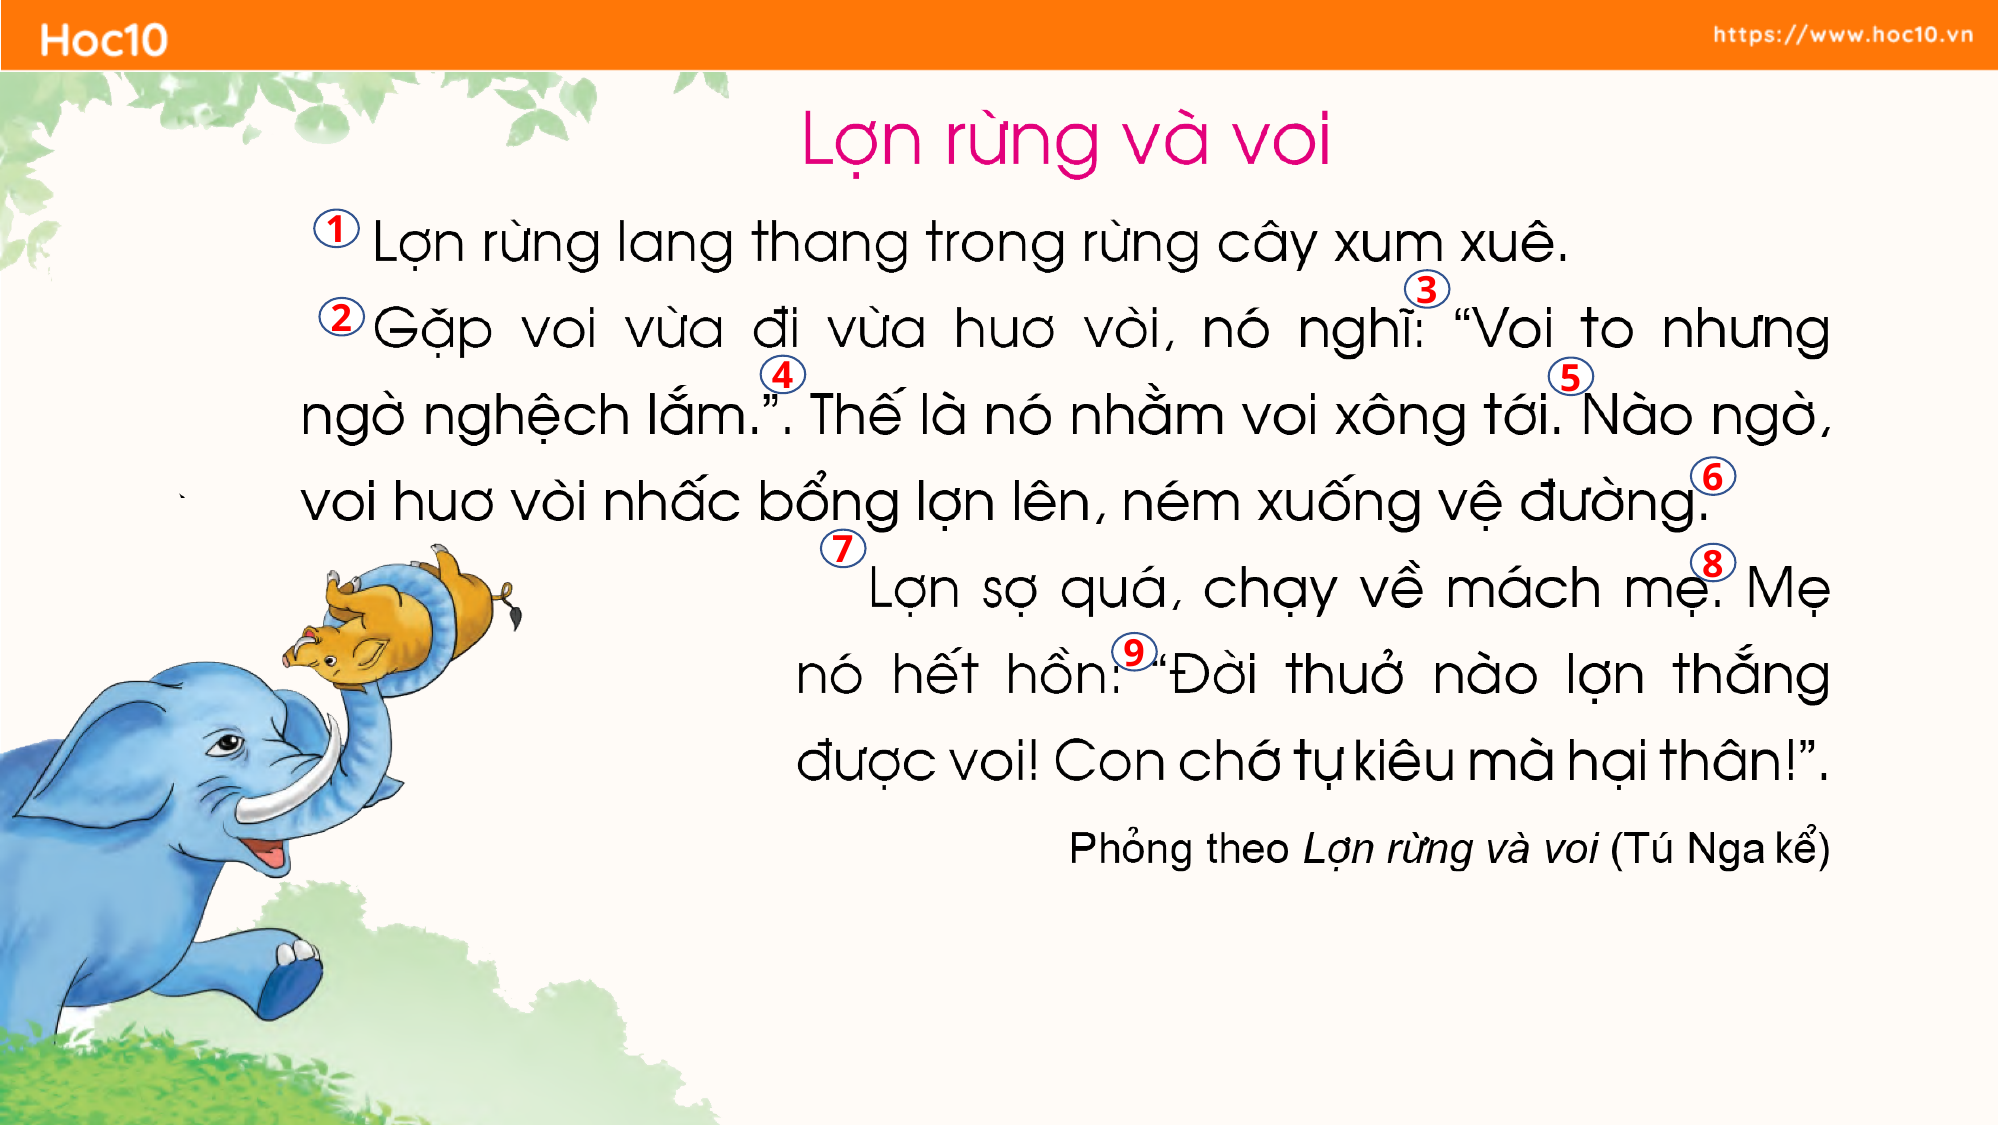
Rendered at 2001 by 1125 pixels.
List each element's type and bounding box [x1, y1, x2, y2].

text_box [1545, 346, 1594, 408]
text_box [315, 286, 365, 347]
text_box [1687, 445, 1736, 507]
text_box [1687, 532, 1736, 593]
text_box [817, 517, 866, 579]
picture [1, 0, 1998, 1125]
text_box [0, 72, 1853, 1125]
text_box [1401, 258, 1450, 320]
text_box [1108, 621, 1157, 683]
text_box [310, 197, 359, 259]
text_box [757, 344, 806, 405]
